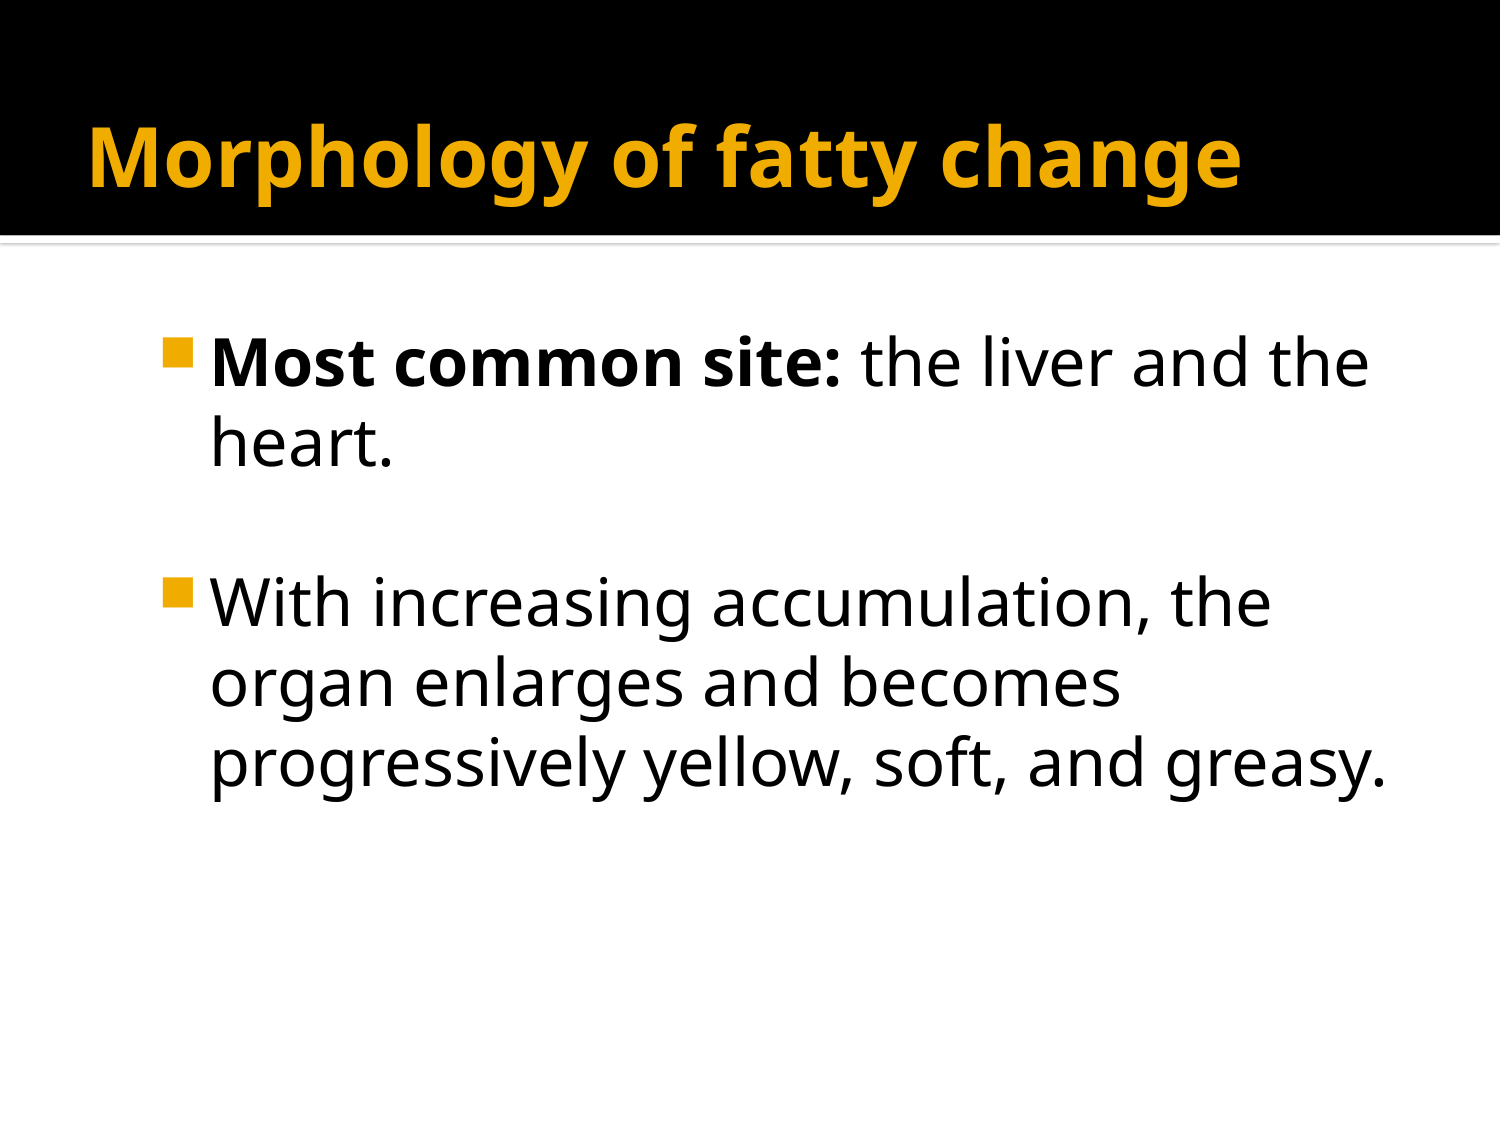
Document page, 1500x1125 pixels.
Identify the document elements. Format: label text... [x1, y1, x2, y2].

title Morphology of fatty change [70, 82, 1446, 227]
list Most common site: the liver and the heart. With increasing accumulation, the organ enlarges and becomes progressively yellow, soft, and greasy. [128, 304, 1443, 1125]
